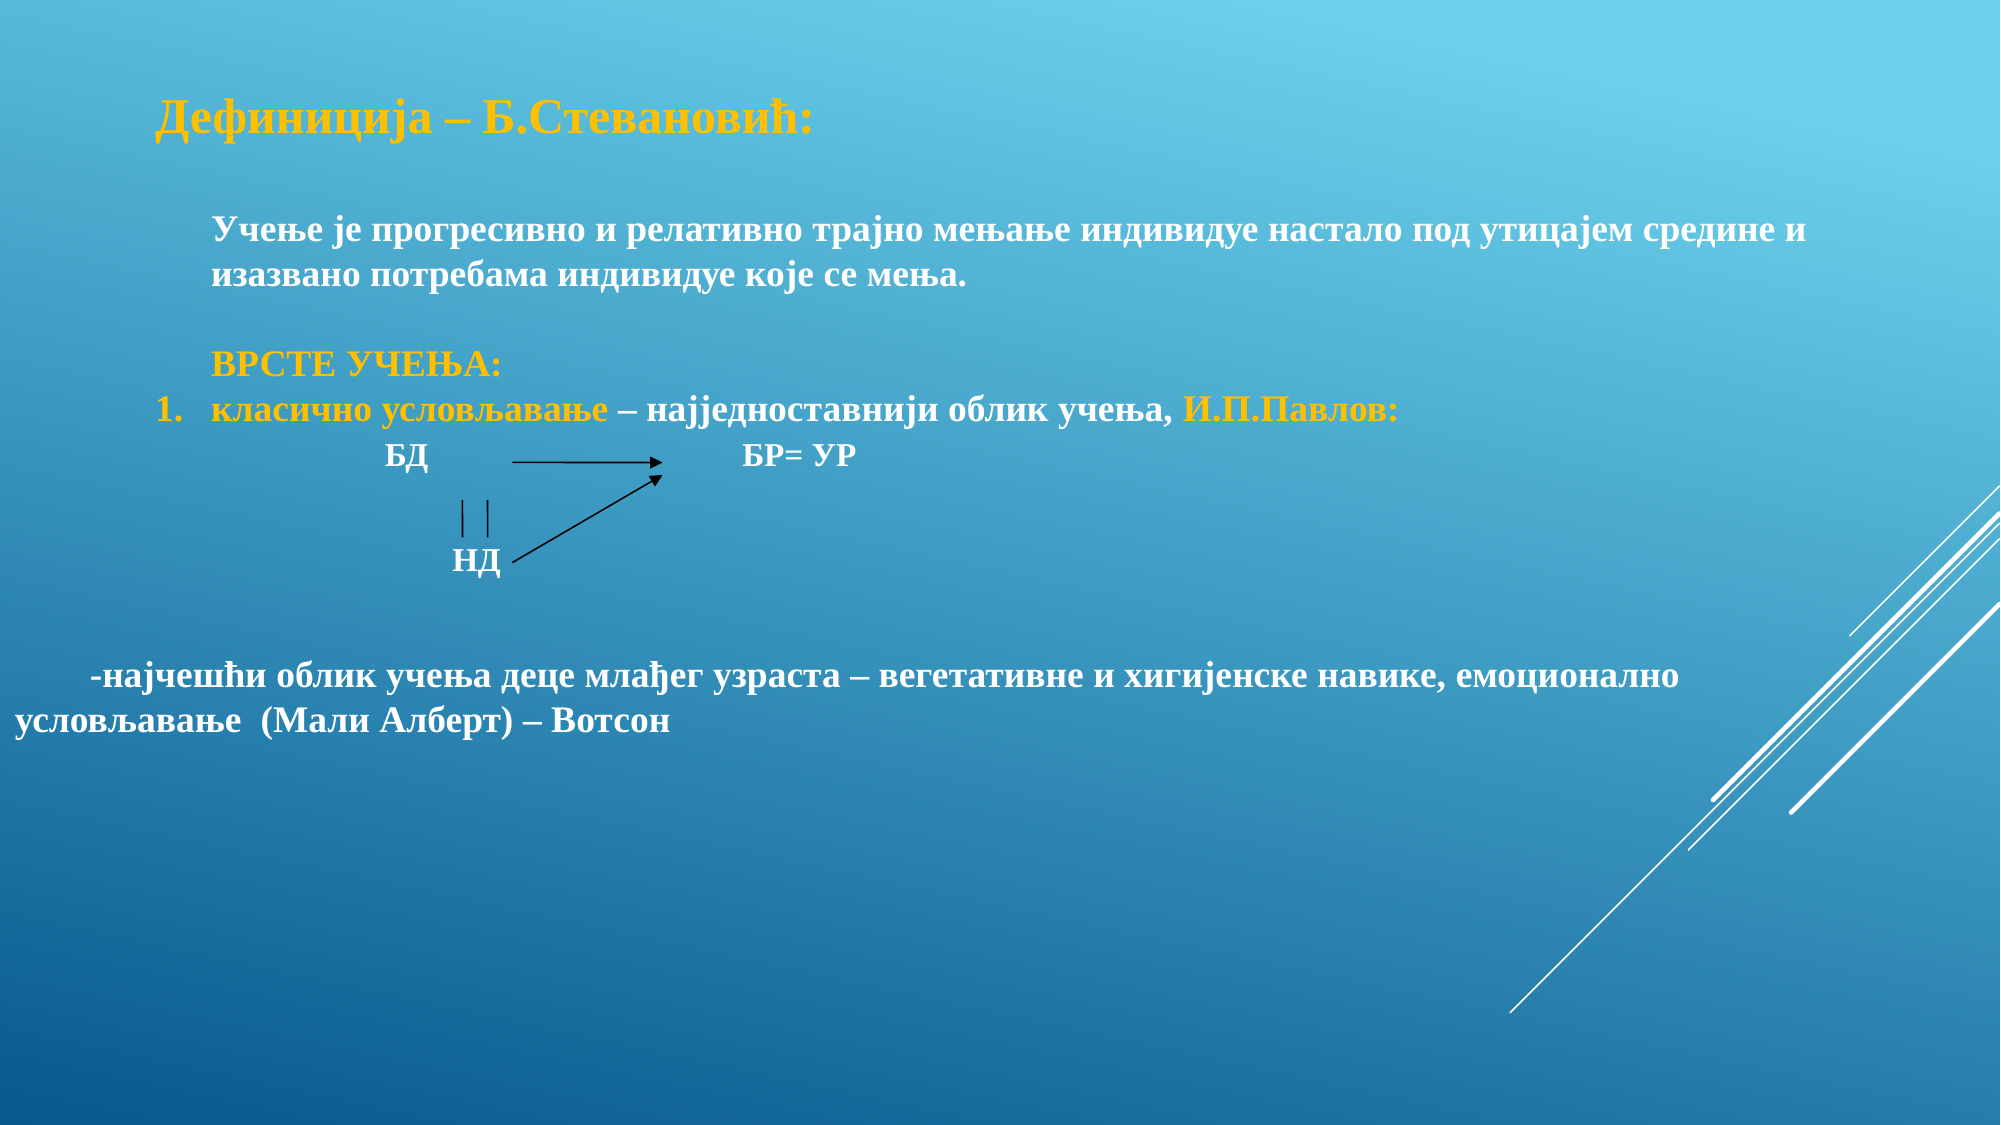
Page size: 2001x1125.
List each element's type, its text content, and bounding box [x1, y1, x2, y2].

text_box Дефиниција – Б.Стевановић: Учење је прогресивно и релативно трајно мењање индивидуе настало под утицајем средине и изазвано потребама индивидуе које се мења. ВРСТЕ УЧЕЊА: класично условљавање – најједноставнији облик учења, И.П.Павлов: [140, 76, 1856, 507]
text_box -најчешћи облик учења деце млађег узраста – вегетативне и хигијенске навике, емоционално условљавање (Мали Алберт) – Вотсон [0, 507, 1918, 793]
text_box НД [437, 400, 545, 507]
text_box БД БР= УР [545, 425, 872, 507]
text_box БД БР= УР [277, 425, 437, 507]
